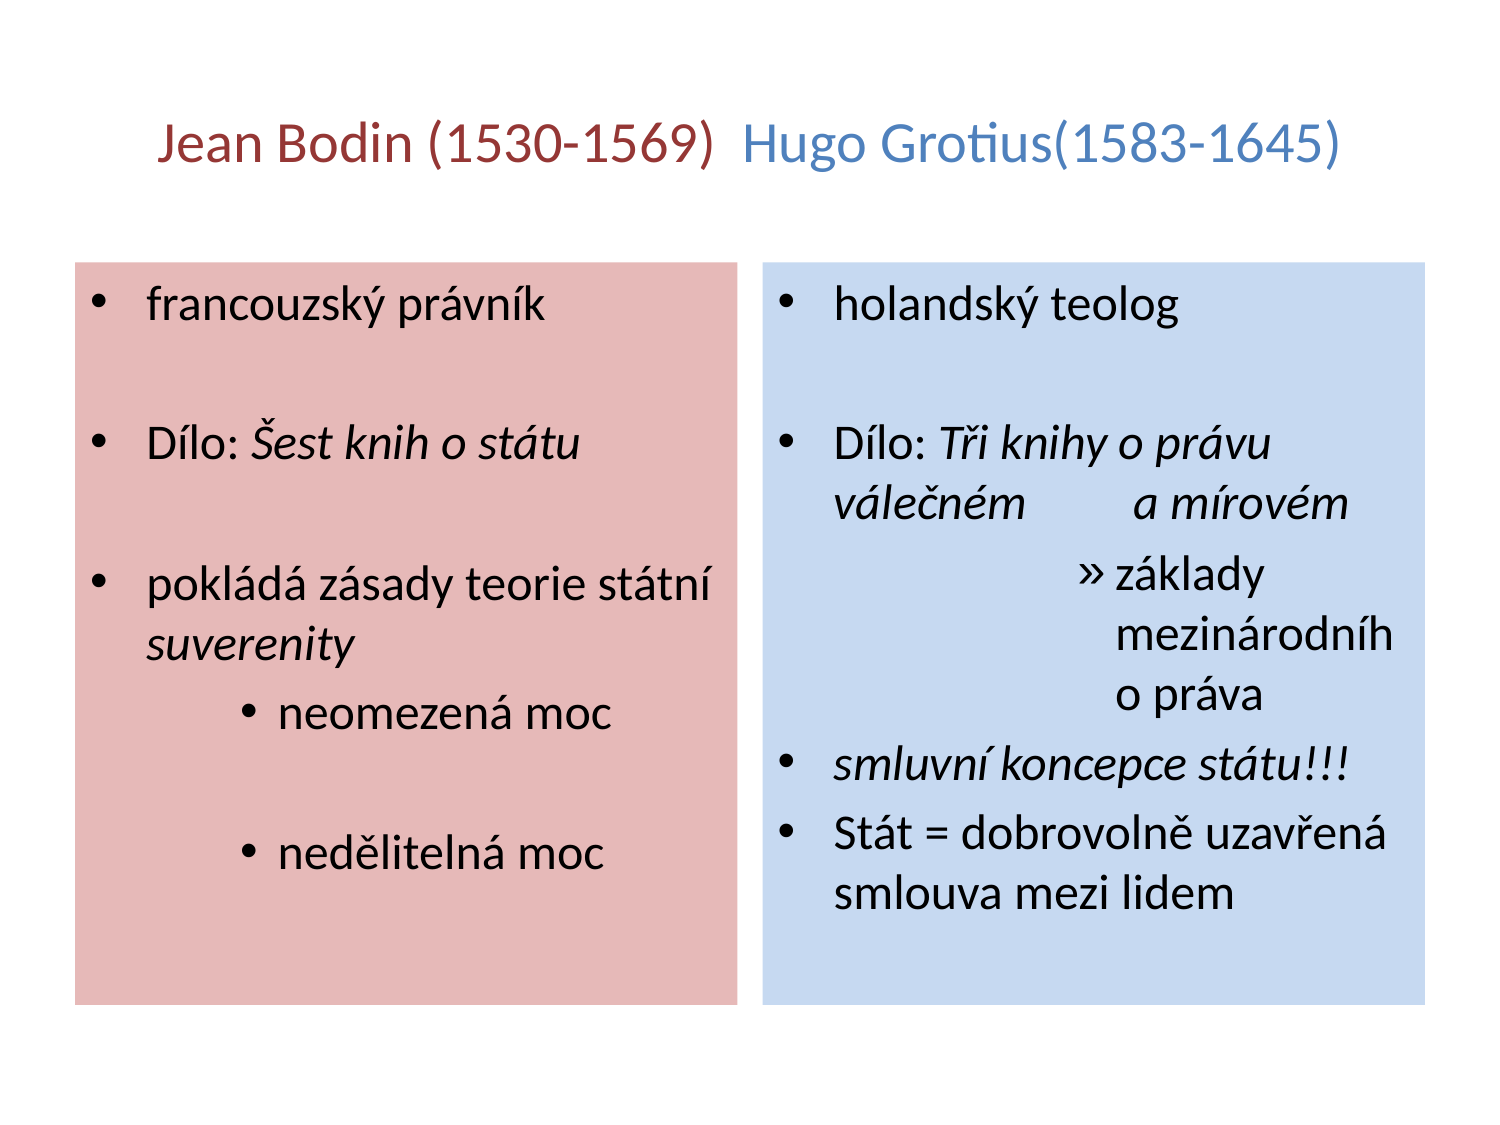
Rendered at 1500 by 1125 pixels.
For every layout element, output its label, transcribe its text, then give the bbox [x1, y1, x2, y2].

list francouzský právník Dílo: Šest knih o státu pokládá zásady teorie státní suverenity neomezená moc nedělitelná moc [75, 262, 738, 1005]
title Jean Bodin (1530-1569) Hugo Grotius(1583-1645) [75, 45, 1425, 233]
list holandský teolog Dílo: Tři knihy o právu válečném a mírovém základy mezinárodního práva smluvní koncepce státu!!! Stát = dobrovolně uzavřená smlouva mezi lidem [762, 262, 1425, 1005]
